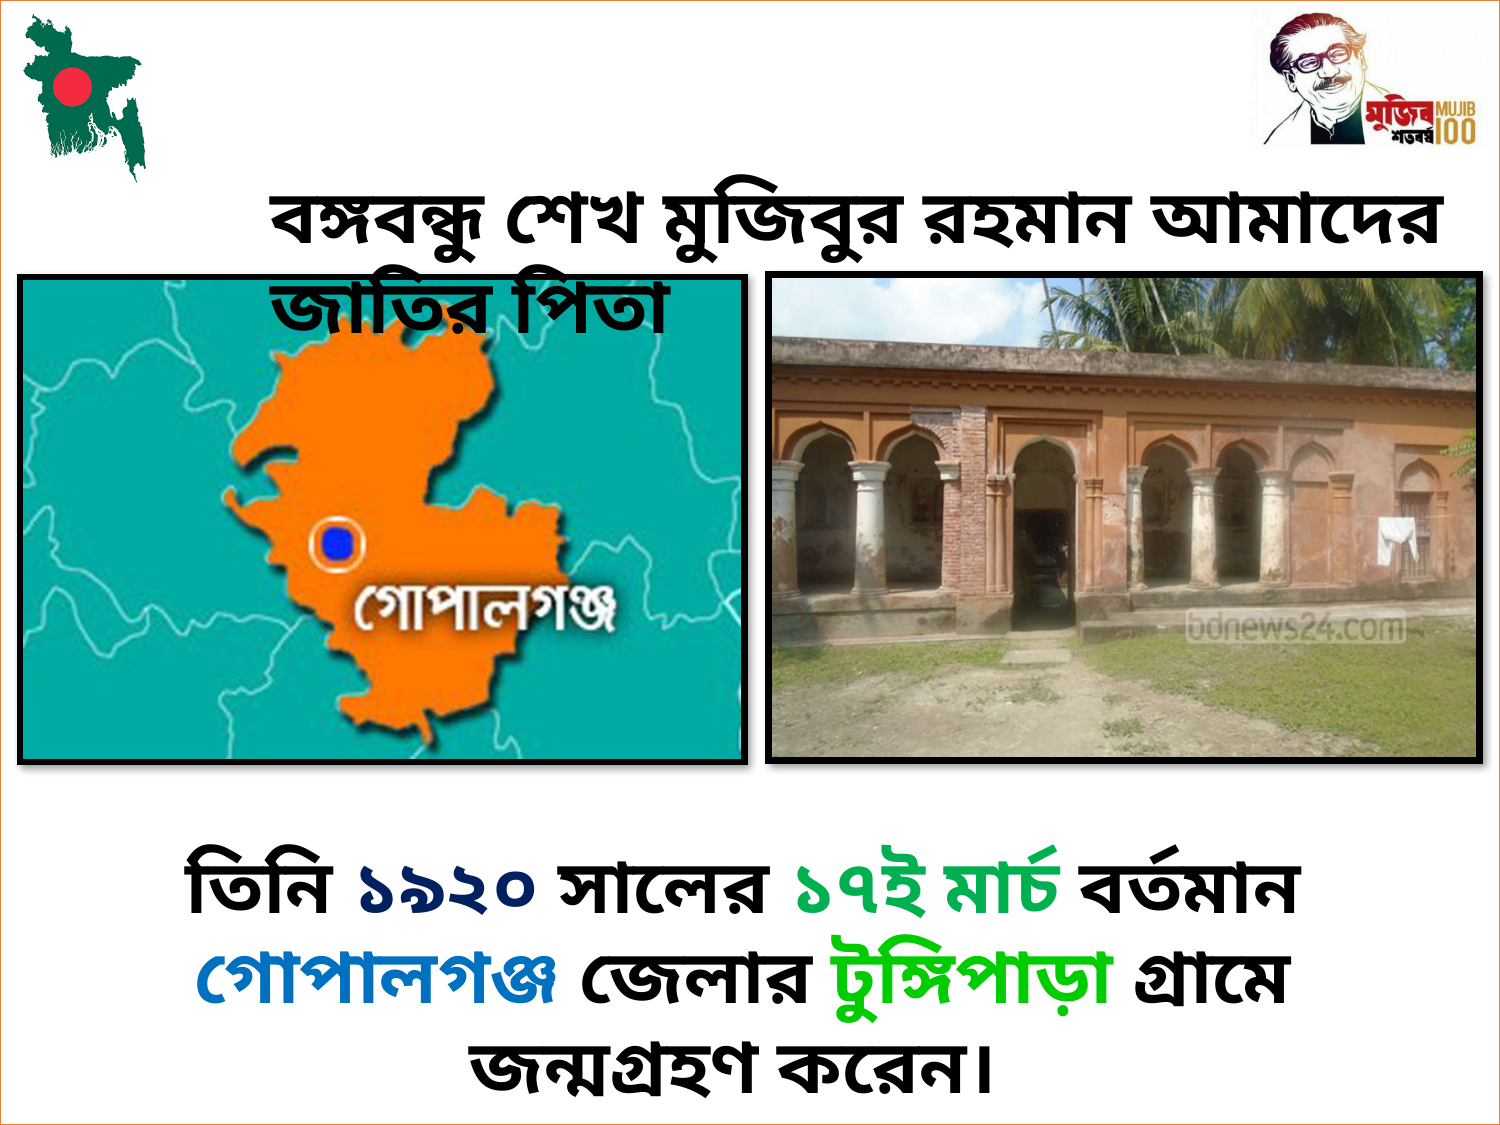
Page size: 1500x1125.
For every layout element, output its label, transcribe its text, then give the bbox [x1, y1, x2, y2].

text_box তিনি ১৯২০ সালের ১৭ই মার্চ বর্তমান গোপালগঞ্জ জেলার টুঙ্গিপাড়া গ্রামে জন্মগ্রহণ করেন। [59, 830, 1427, 1116]
text_box [0, 0, 1500, 1125]
picture [1250, 6, 1488, 149]
picture [23, 13, 146, 183]
text_box বঙ্গবন্ধু শেখ মুজিবুর রহমান আমাদের জাতির পিতা [255, 161, 1477, 357]
picture [23, 279, 742, 759]
picture [771, 277, 1477, 758]
